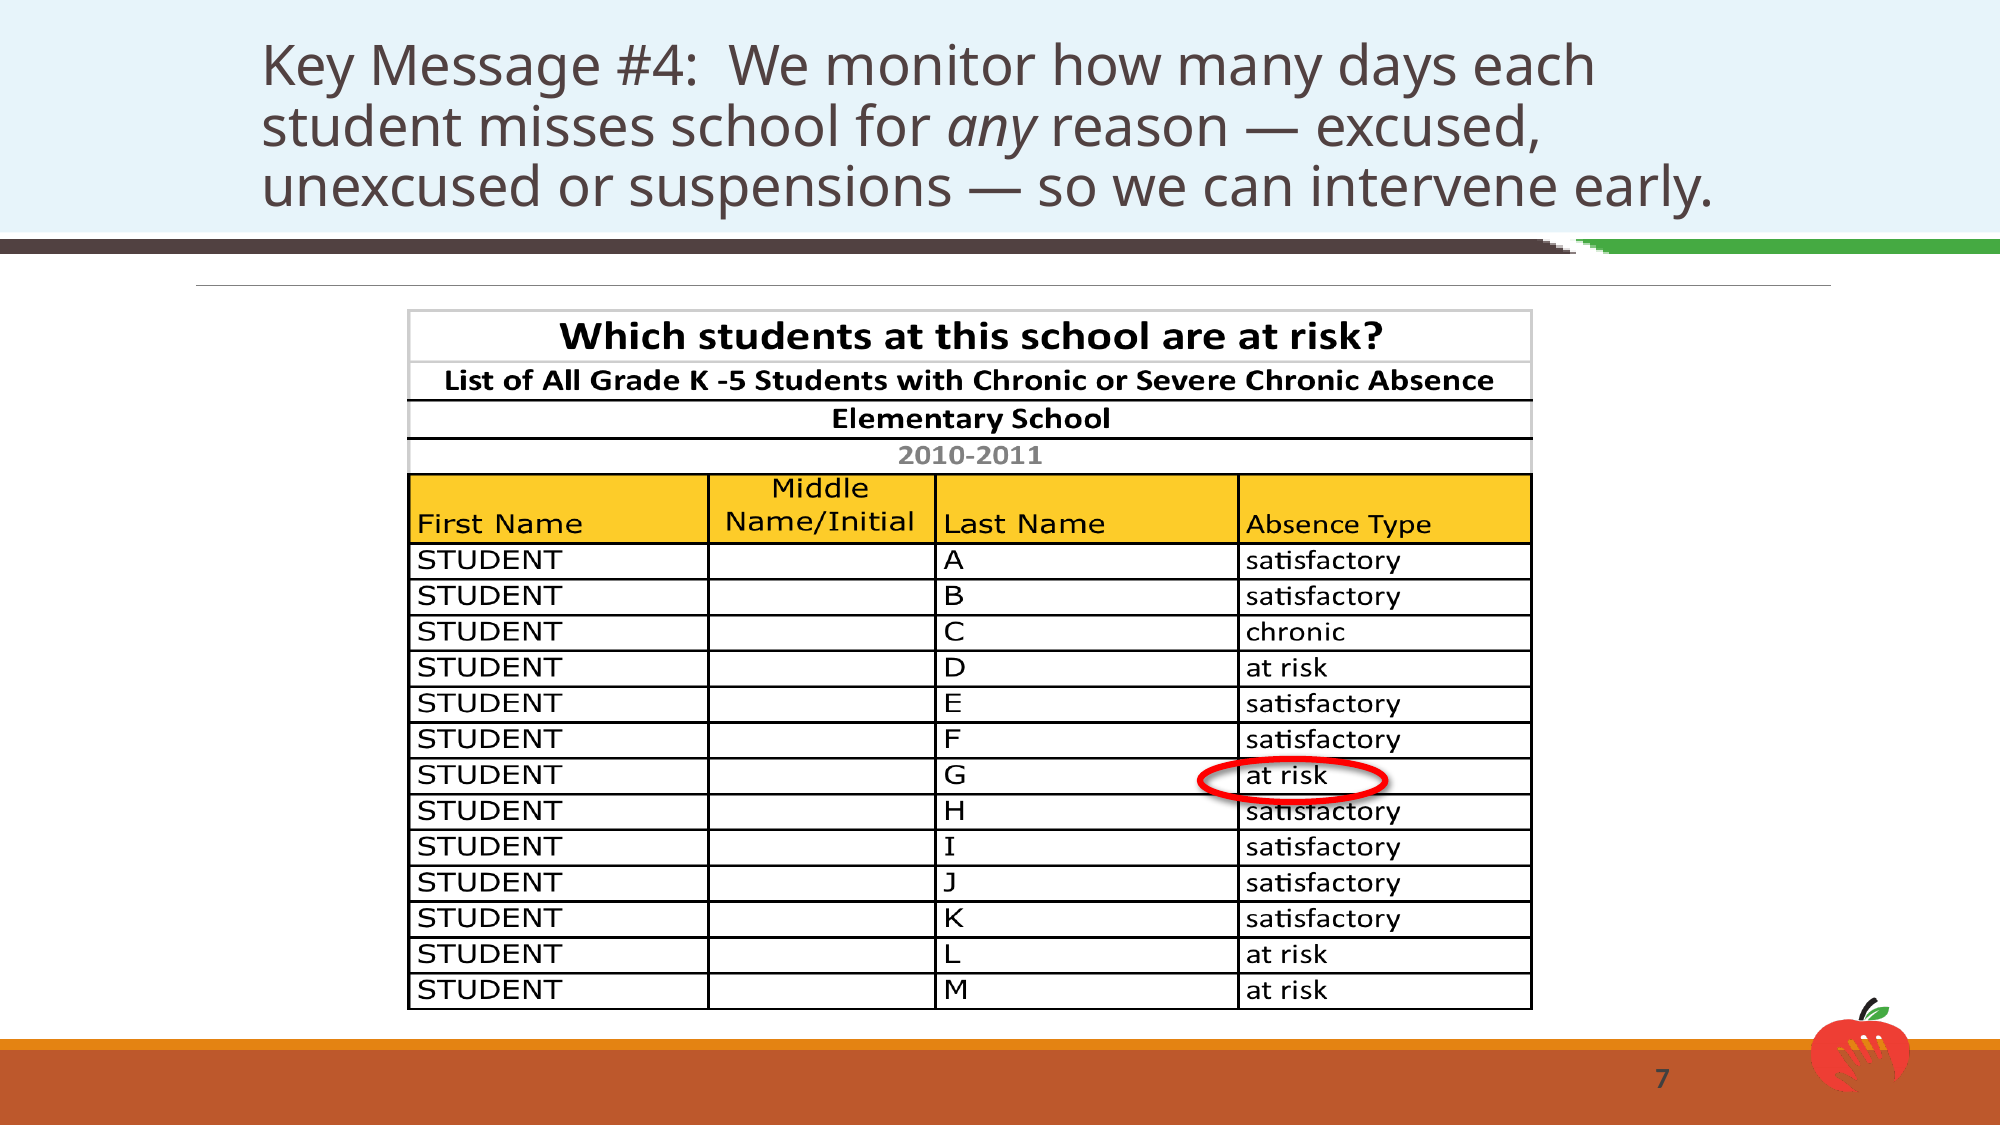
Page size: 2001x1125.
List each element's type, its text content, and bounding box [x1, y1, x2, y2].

slide_number 7 [1335, 1046, 1685, 1107]
picture [407, 308, 1534, 1010]
list Key Message #4: We monitor how many days each student misses school for any reason — excused, unexcused or suspensions — so we can intervene early. [261, 30, 1744, 230]
